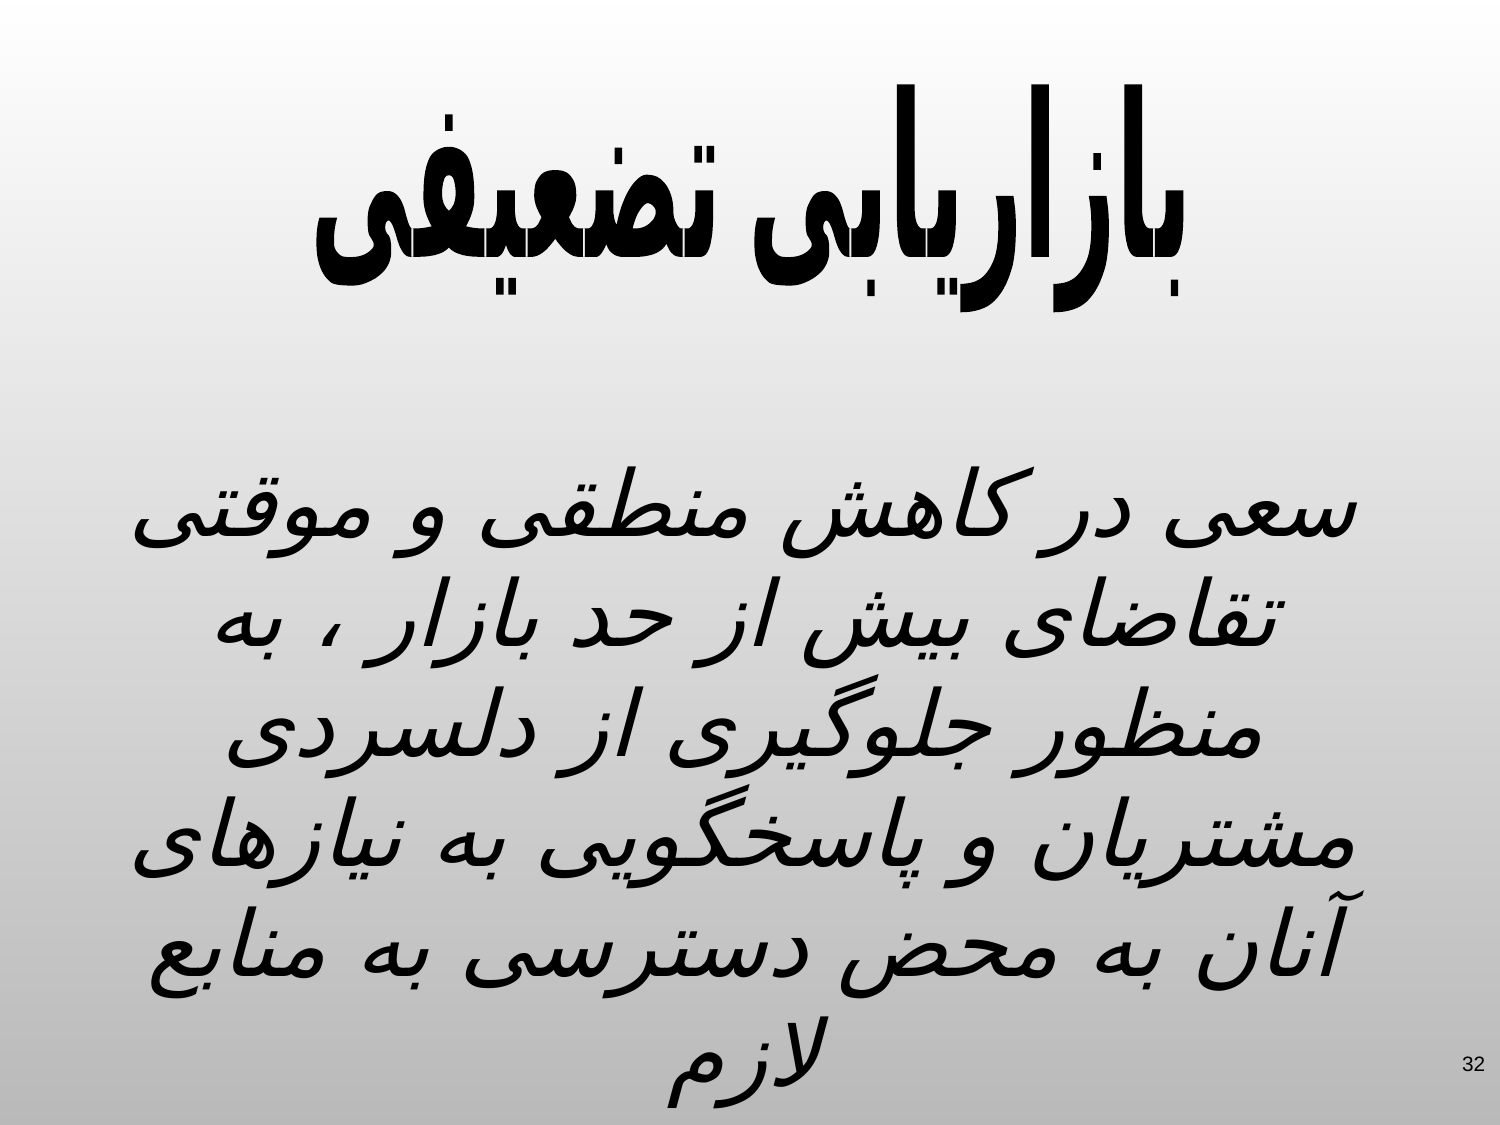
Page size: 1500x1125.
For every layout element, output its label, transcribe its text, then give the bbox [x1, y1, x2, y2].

slide_number 32 [1413, 1024, 1500, 1103]
text_box سعی در کاهش منطقی و موقتی تقاضای بیش از حد بازار ، به منظور جلوگیری از دلسردی مشتریان و پاسخگویی به نیازهای آنان به محض دسترسی به منابع لازم [74, 437, 1413, 1112]
